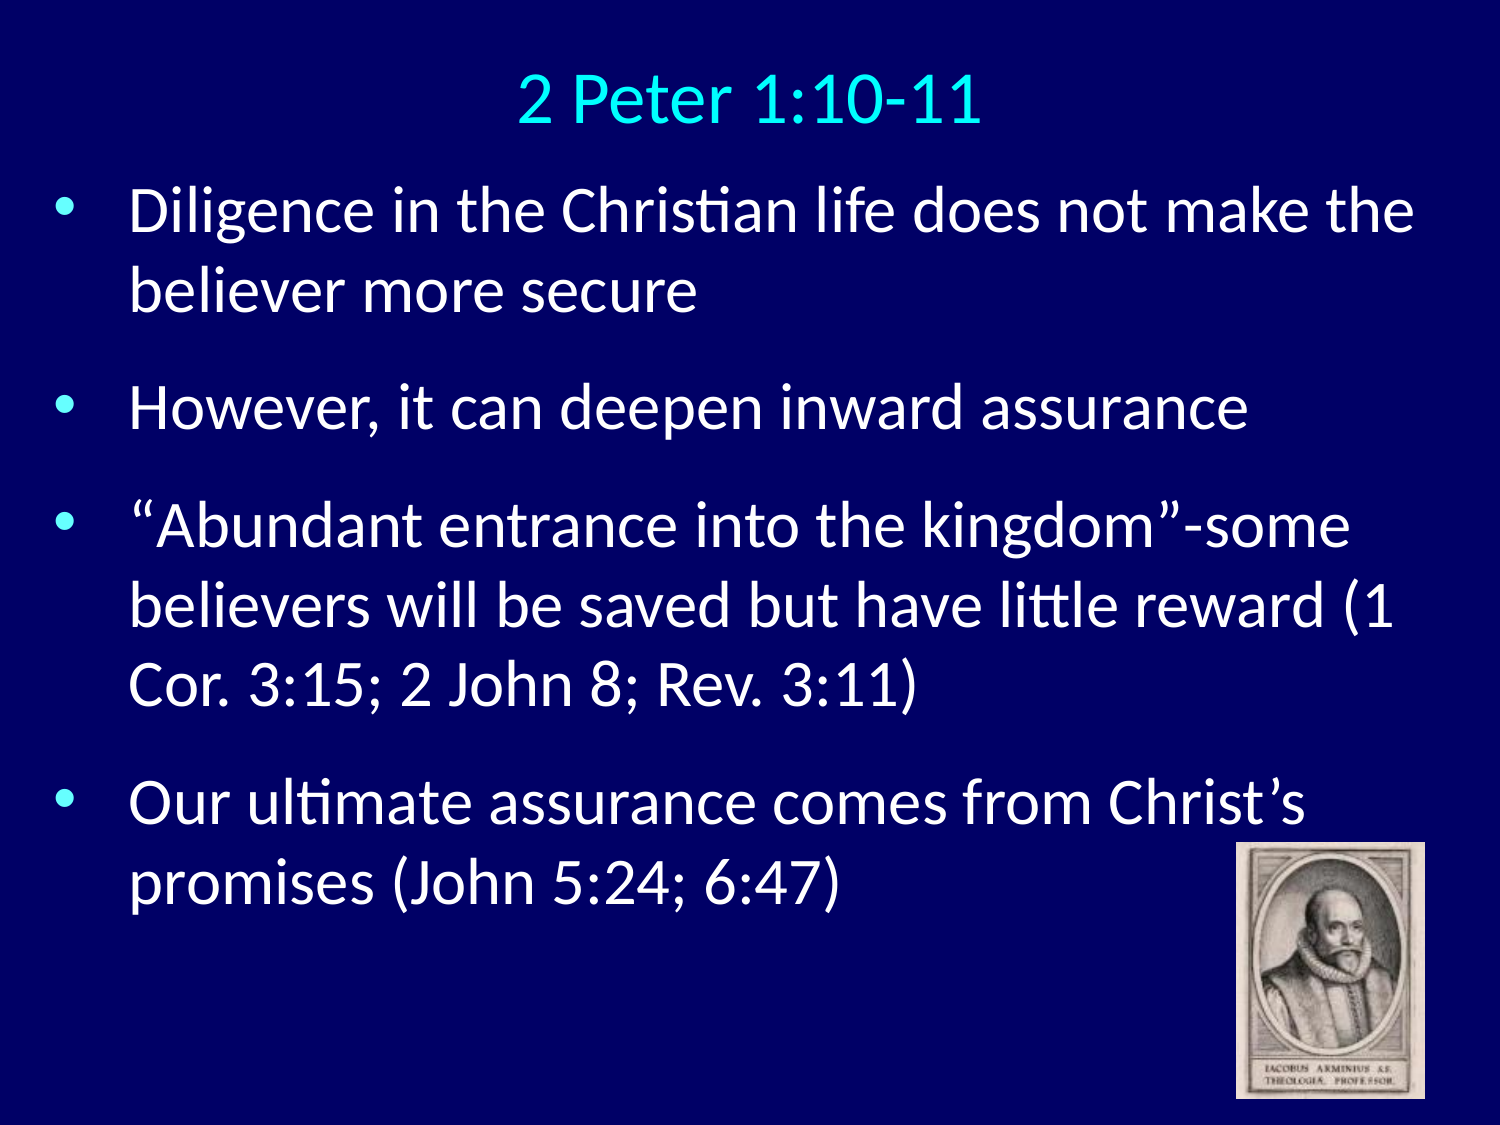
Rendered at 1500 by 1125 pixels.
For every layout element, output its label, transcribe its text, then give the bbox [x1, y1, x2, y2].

list Diligence in the Christian life does not make the believer more secure However, it can deepen inward assurance “Abundant entrance into the kingdom”-some believers will be saved but have little reward (1 Cor. 3:15; 2 John 8; Rev. 3:11) Our ultimate assurance comes from Christ’s promises (John 5:24; 6:47) [38, 157, 1465, 1035]
picture [1236, 842, 1426, 1099]
title 2 Peter 1:10-11 [75, 45, 1425, 143]
